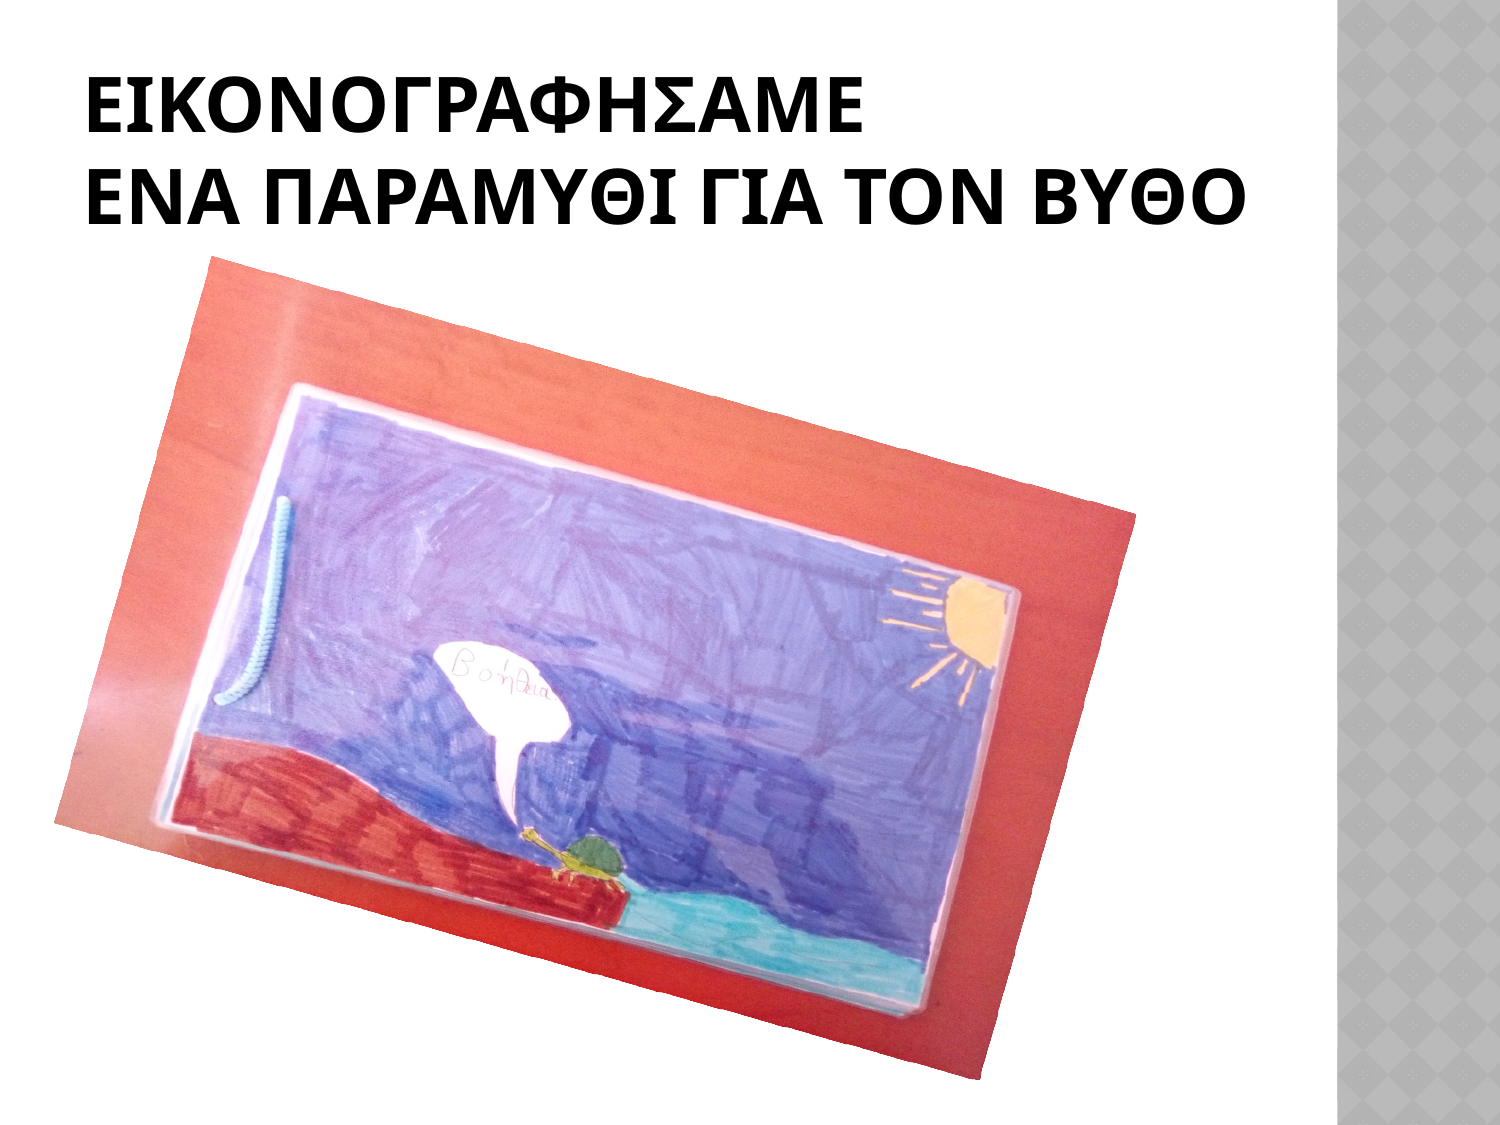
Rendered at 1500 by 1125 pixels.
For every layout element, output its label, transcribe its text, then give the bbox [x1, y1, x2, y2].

picture [892, 447, 1136, 1080]
title Εικονογραφησαμε ενα παραμυθι για τον βυθο [75, 52, 1263, 240]
picture [55, 256, 294, 889]
picture [299, 186, 889, 1125]
